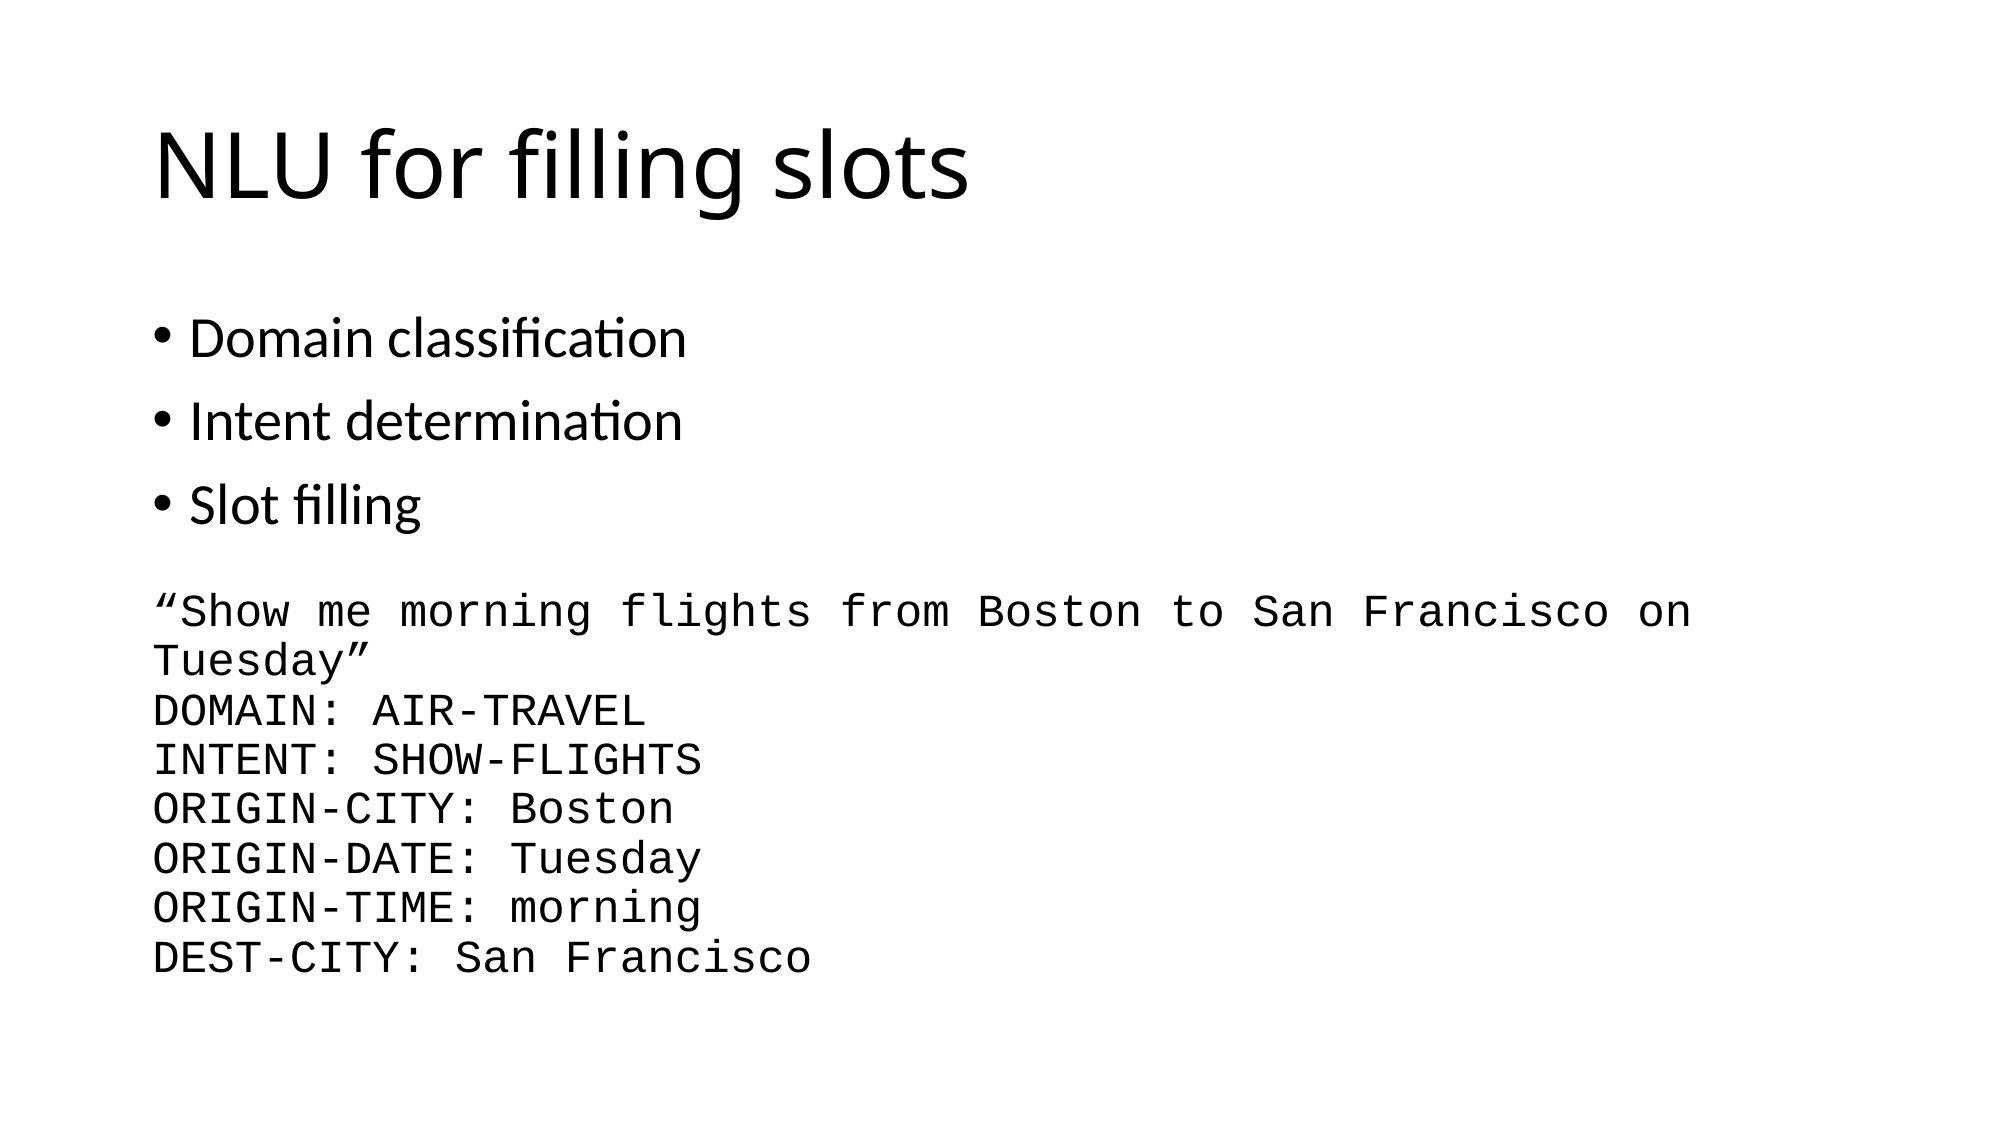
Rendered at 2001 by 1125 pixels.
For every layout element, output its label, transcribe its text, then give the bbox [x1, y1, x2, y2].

list Domain classification Intent determination Slot filling “Show me morning flights from Boston to San Francisco on Tuesday” DOMAIN: AIR-TRAVEL INTENT: SHOW-FLIGHTS ORIGIN-CITY: Boston ORIGIN-DATE: Tuesday ORIGIN-TIME: morning DEST-CITY: San Francisco [137, 299, 1863, 1014]
title NLU for filling slots [137, 59, 1863, 278]
